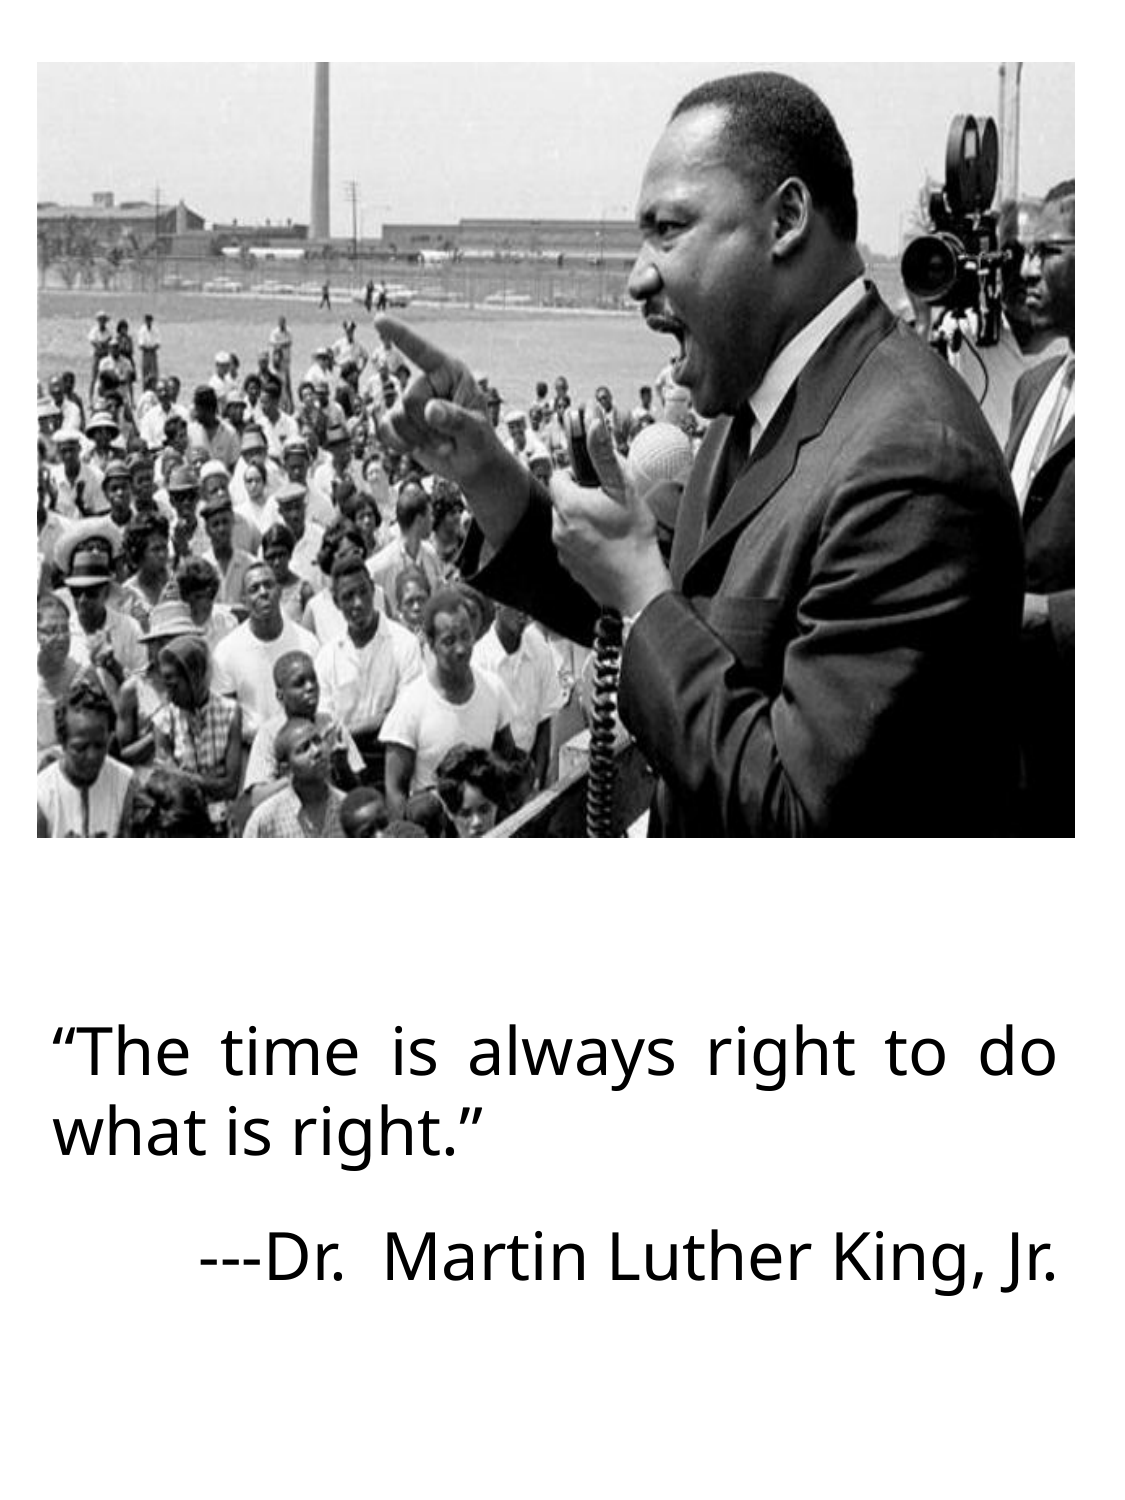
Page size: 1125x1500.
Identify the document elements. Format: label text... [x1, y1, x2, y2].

picture [37, 62, 1076, 838]
text_box “The time is always right to do what is right.” ---Dr. Martin Luther King, Jr. [37, 1001, 1075, 1301]
